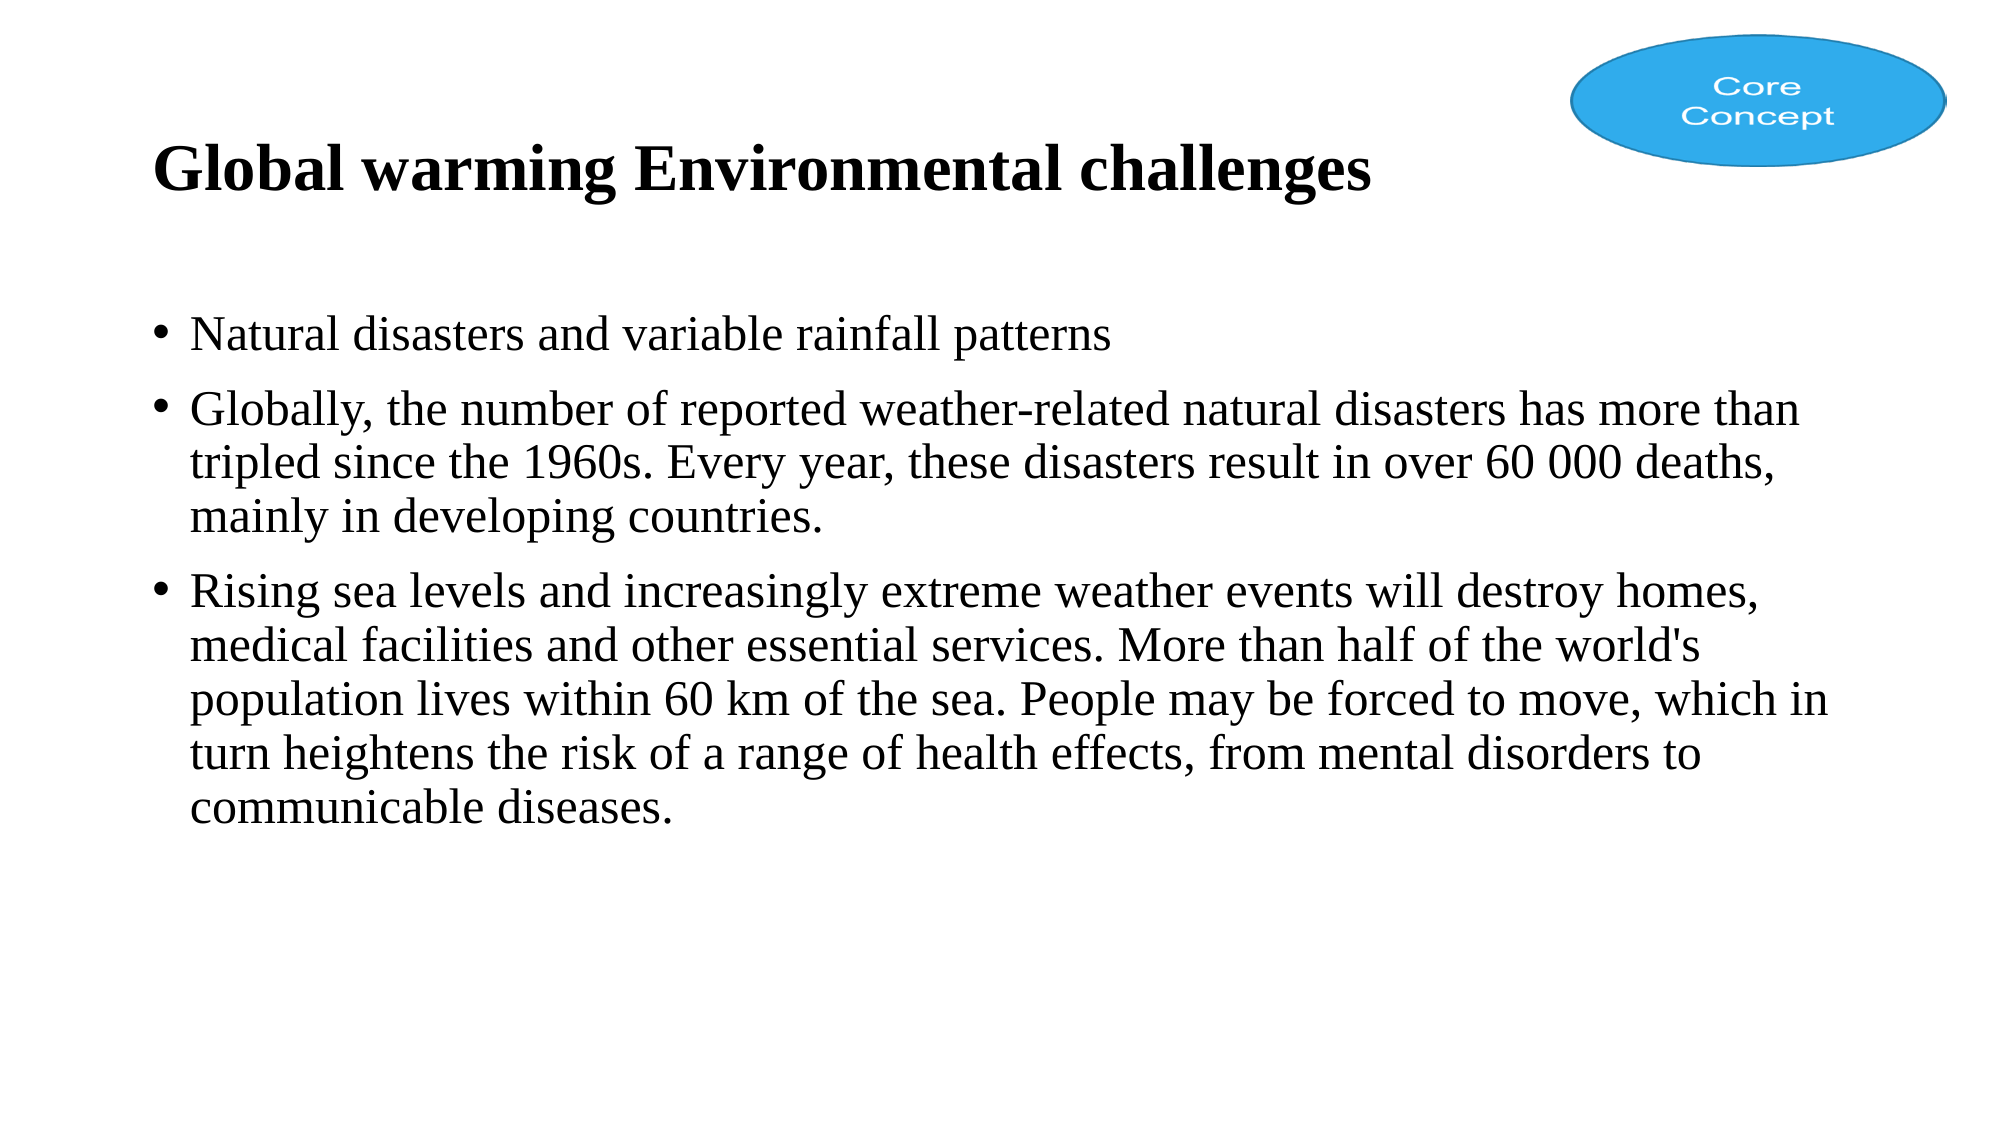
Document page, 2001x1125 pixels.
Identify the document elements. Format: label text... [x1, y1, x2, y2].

list Natural disasters and variable rainfall patterns Globally, the number of reported weather-related natural disasters has more than tripled since the 1960s. Every year, these disasters result in over 60 000 deaths, mainly in developing countries. Rising sea levels and increasingly extreme weather events will destroy homes, medical facilities and other essential services. More than half of the world's population lives within 60 km of the sea. People may be forced to move, which in turn heightens the risk of a range of health effects, from mental disorders to communicable diseases. [137, 299, 1863, 1014]
title Global warming Environmental challenges [137, 59, 1863, 278]
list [1570, 34, 1947, 167]
